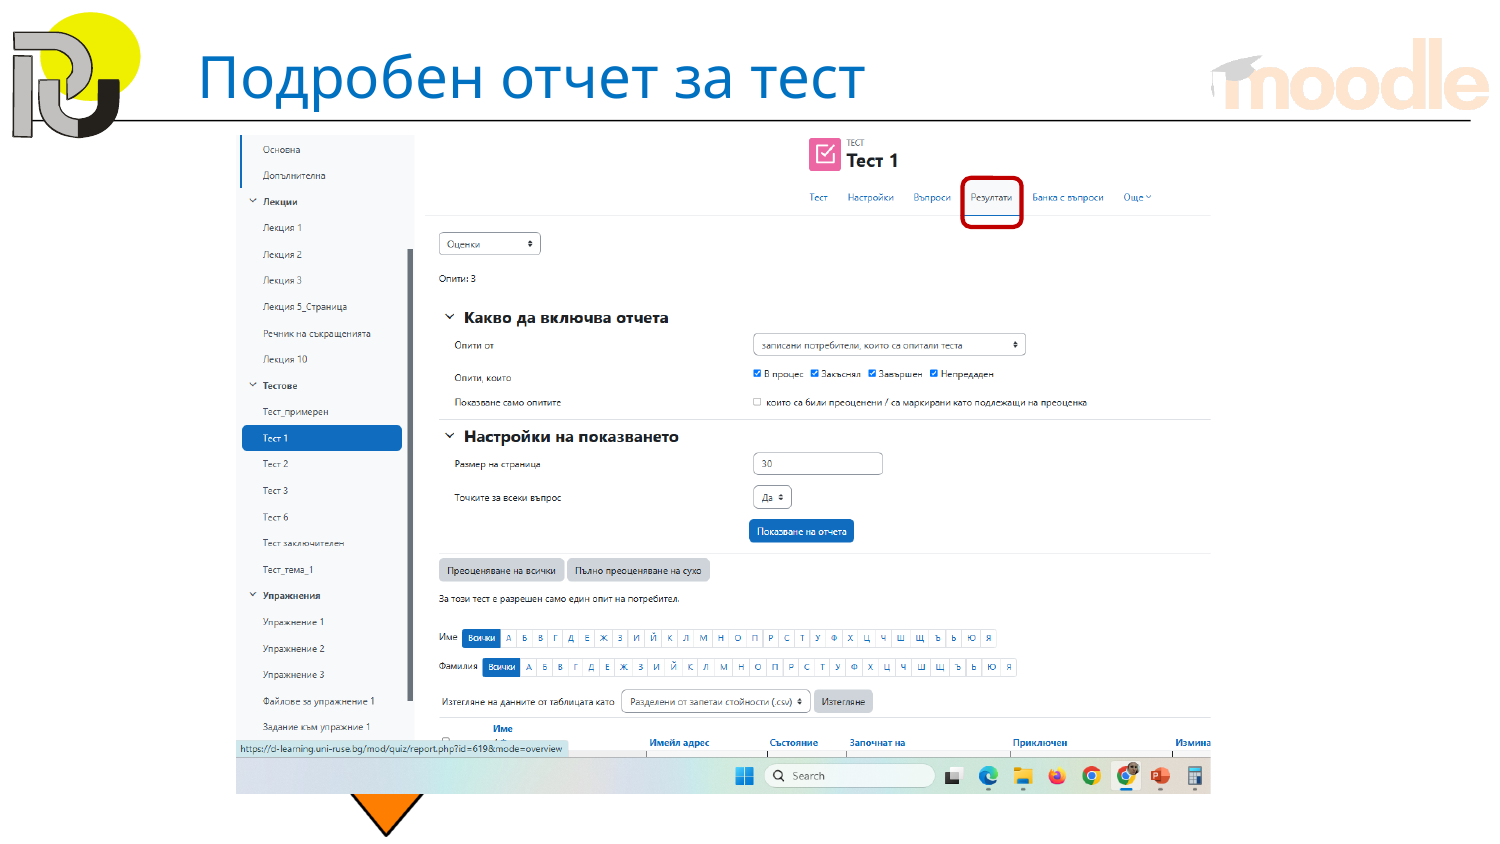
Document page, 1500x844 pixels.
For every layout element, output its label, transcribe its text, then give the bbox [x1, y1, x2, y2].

text_box Подробен отчет за тест [183, 33, 1500, 140]
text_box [11, 11, 142, 140]
picture [1210, 38, 1489, 111]
picture [235, 135, 1211, 836]
